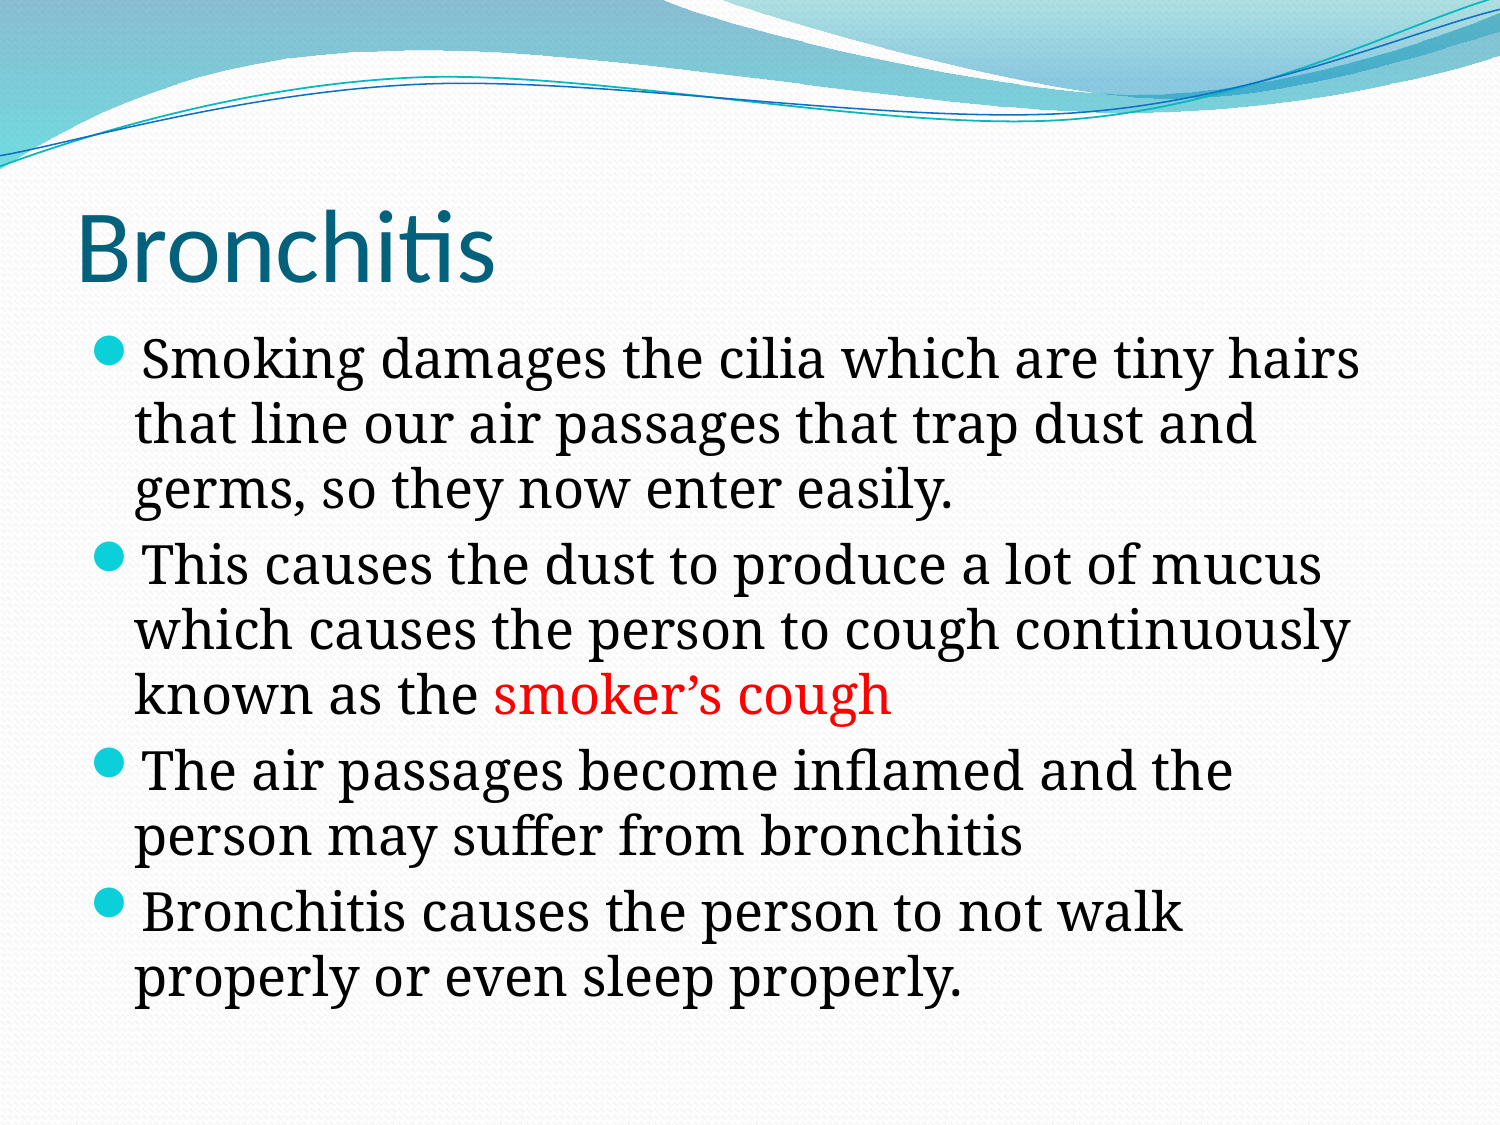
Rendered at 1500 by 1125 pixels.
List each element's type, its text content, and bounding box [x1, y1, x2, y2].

list Smoking damages the cilia which are tiny hairs that line our air passages that trap dust and germs, so they now enter easily. This causes the dust to produce a lot of mucus which causes the person to cough continuously known as the smoker’s cough The air passages become inflamed and the person may suffer from bronchitis Bronchitis causes the person to not walk properly or even sleep properly. [75, 317, 1425, 1038]
title Bronchitis [75, 115, 1425, 303]
